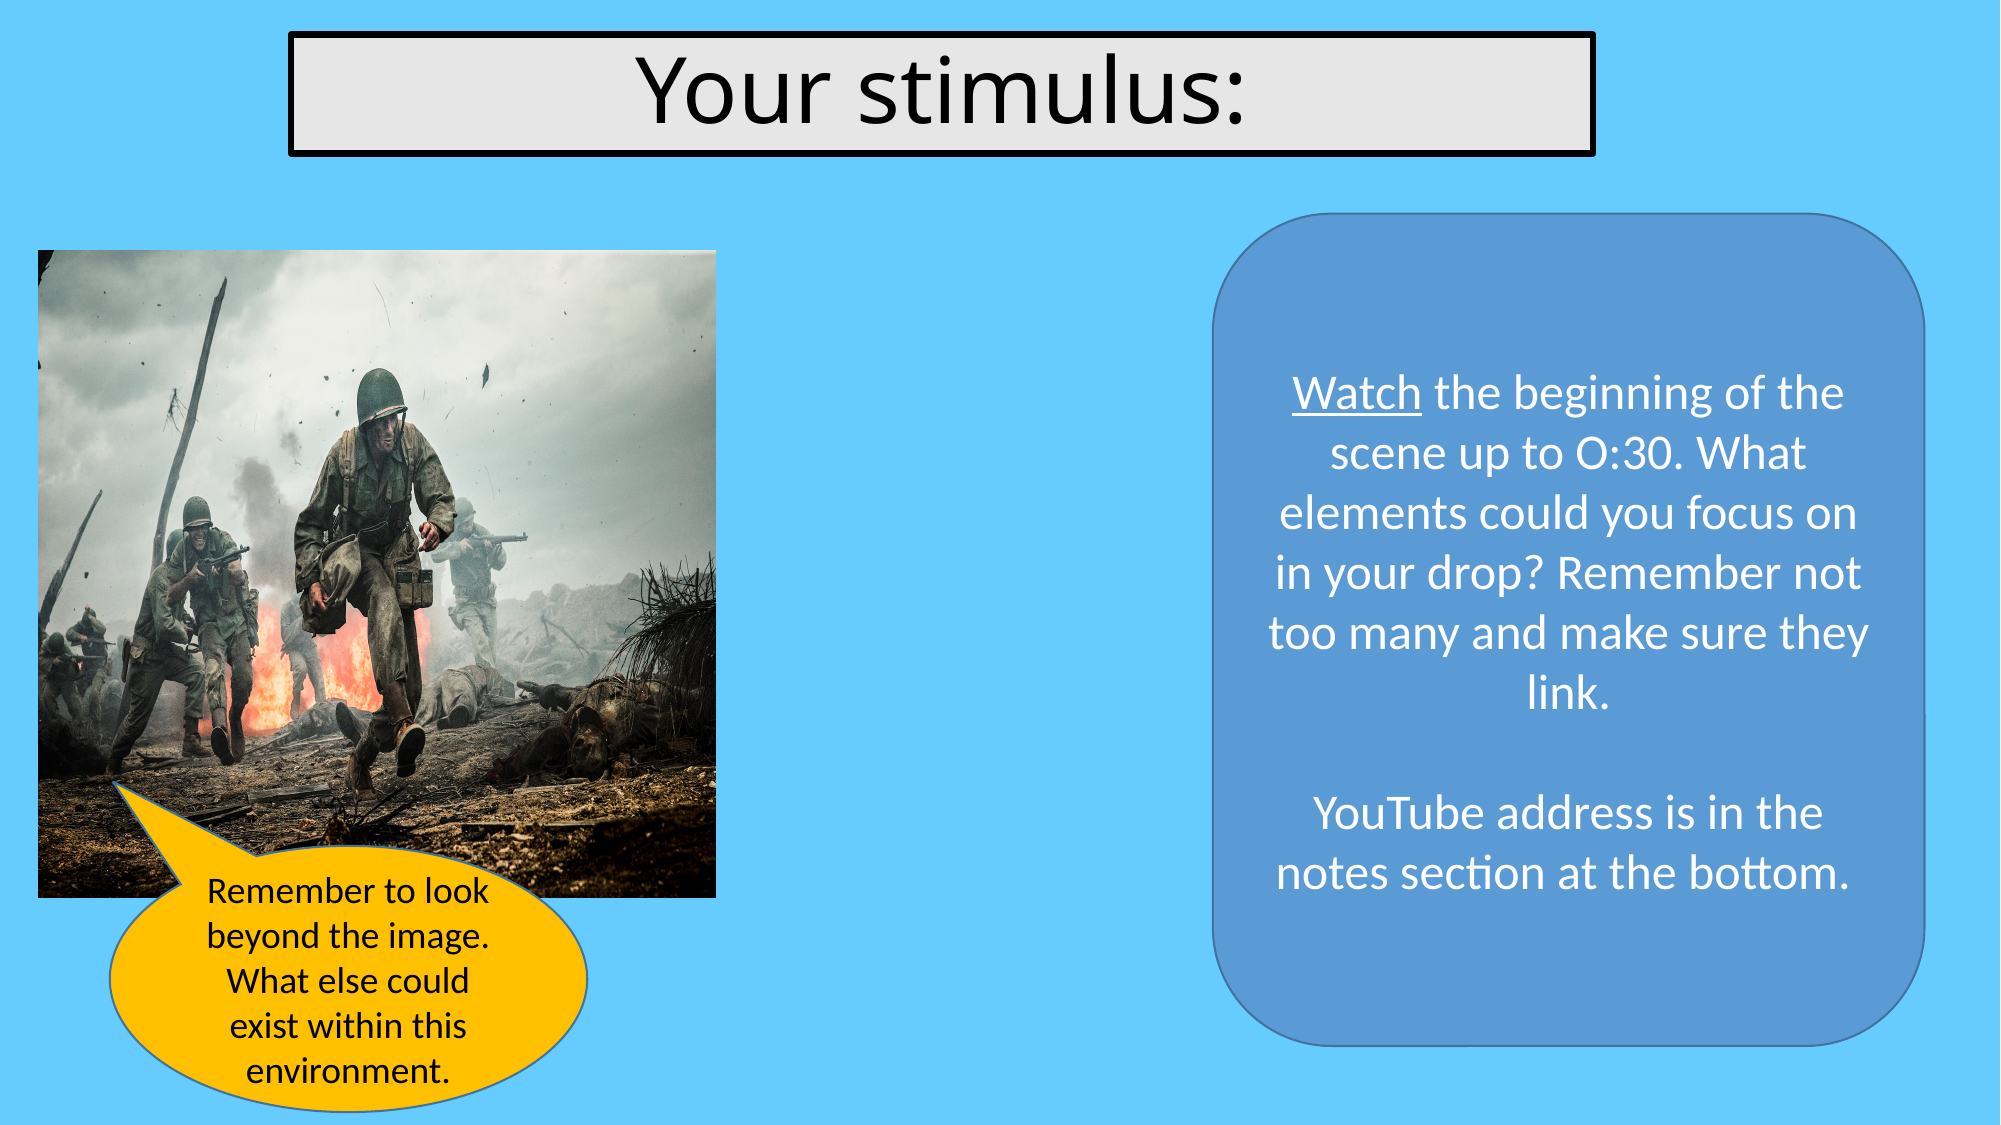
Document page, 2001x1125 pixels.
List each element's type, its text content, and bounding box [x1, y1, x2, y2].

picture [38, 250, 716, 898]
text_box Watch the beginning of the scene up to O:30. What elements could you focus on in your drop? Remember not too many and make sure they link. YouTube address is in the notes section at the bottom. [1211, 212, 1926, 1048]
title Your stimulus: [291, 34, 1593, 154]
text_box Remember to look beyond the image. What else could exist within this environment. [108, 898, 589, 1114]
